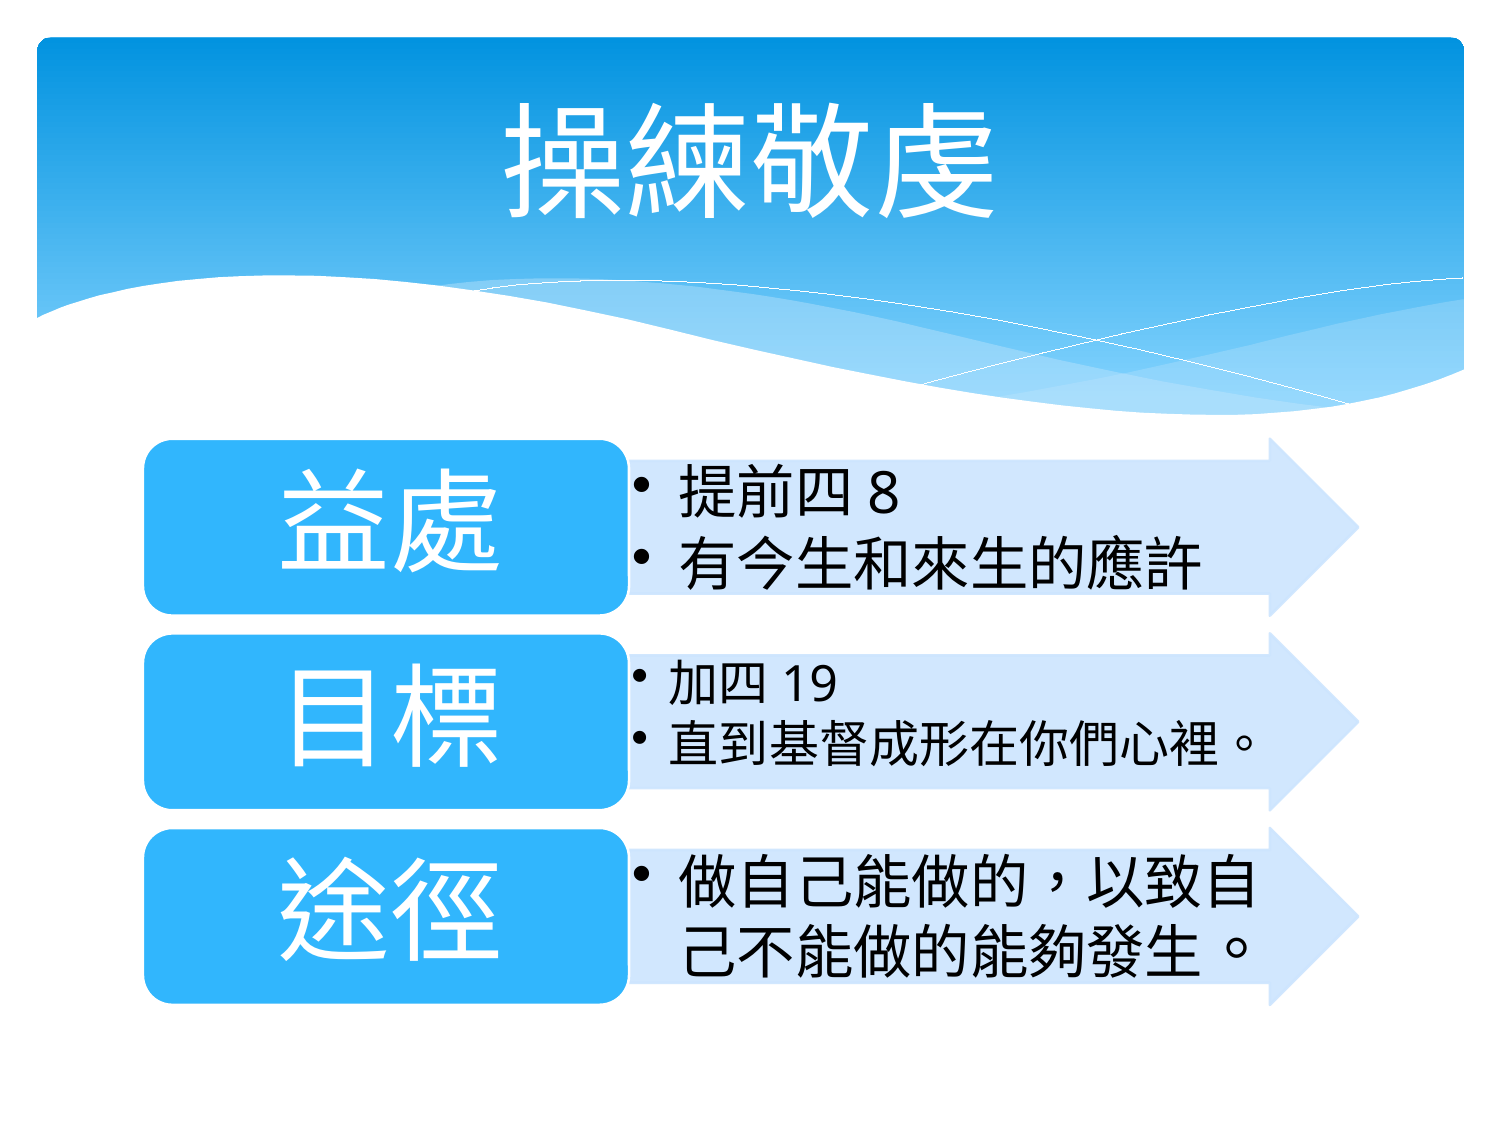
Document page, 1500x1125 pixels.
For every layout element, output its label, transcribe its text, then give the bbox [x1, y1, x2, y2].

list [142, 438, 1359, 1006]
title 操練敬虔 [75, 55, 1425, 261]
